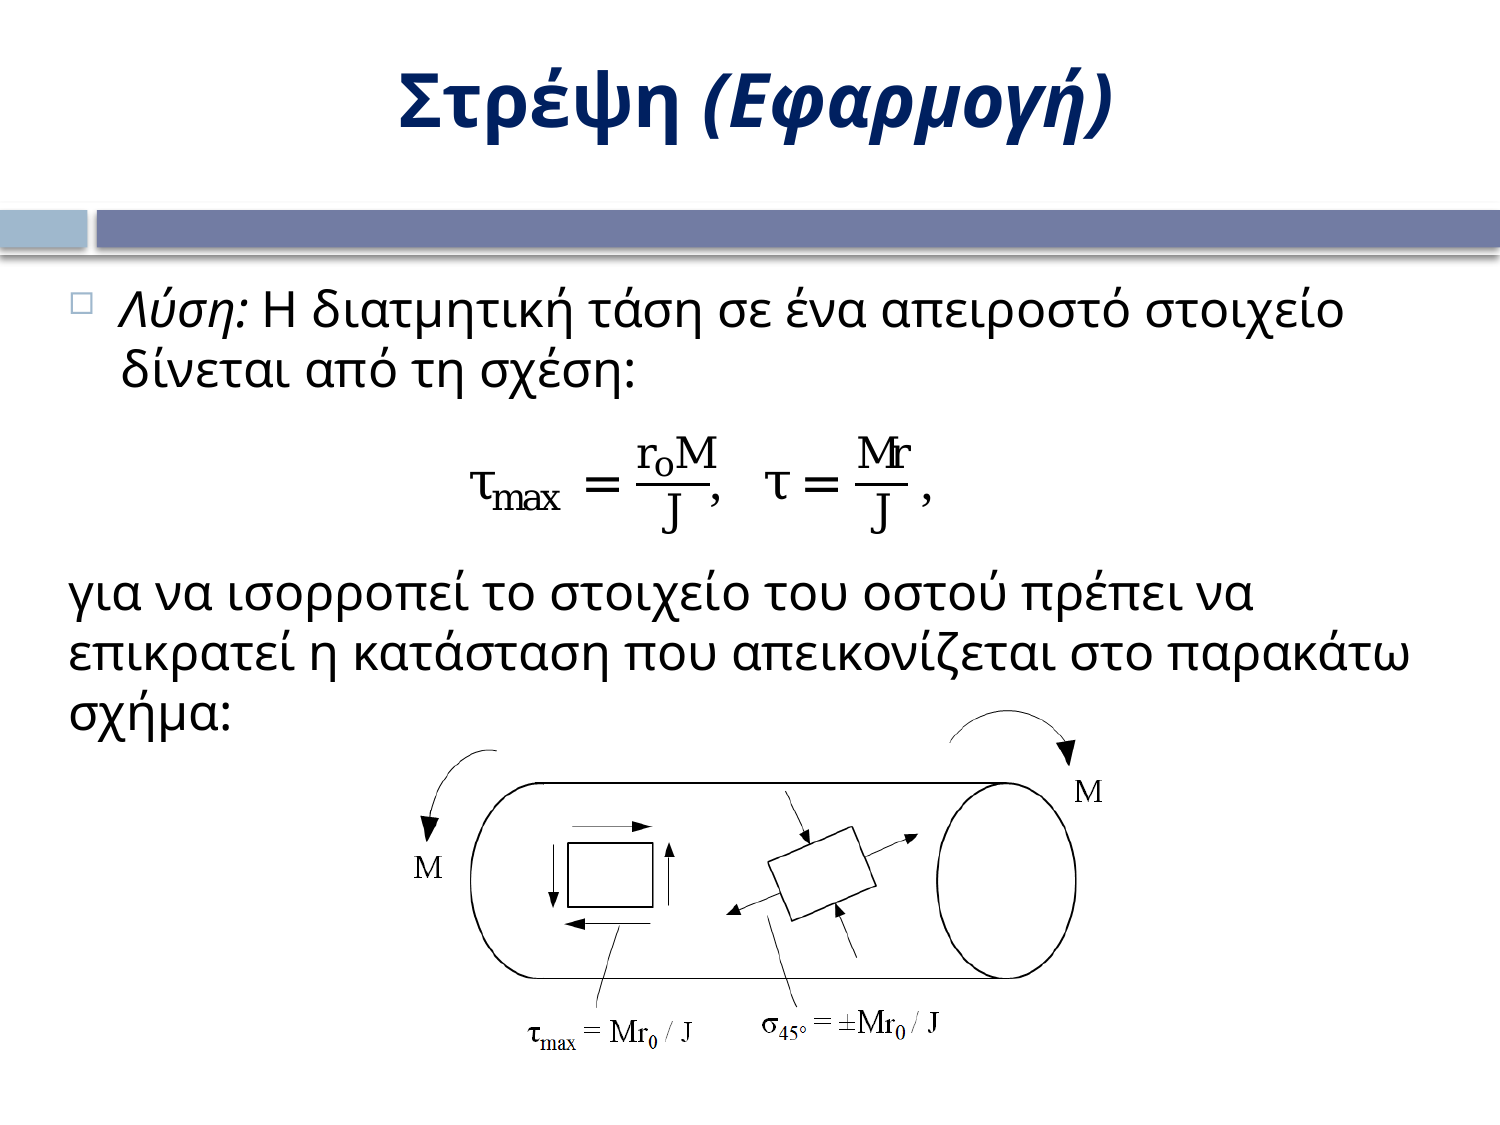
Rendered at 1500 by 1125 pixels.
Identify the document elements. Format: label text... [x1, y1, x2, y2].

list Λύση: Η διατμητική τάση σε ένα απειροστό στοιχείο δίνεται από τη σχέση: για να ισορροπεί το στοιχείο του οστού πρέπει να επικρατεί η κατάσταση που απεικονίζεται στο παρακάτω σχήμα: [53, 269, 1460, 1085]
picture [401, 703, 1112, 1055]
text_box Στρέψη (Εφαρμογή) [118, 44, 1394, 220]
picture [454, 432, 1500, 535]
